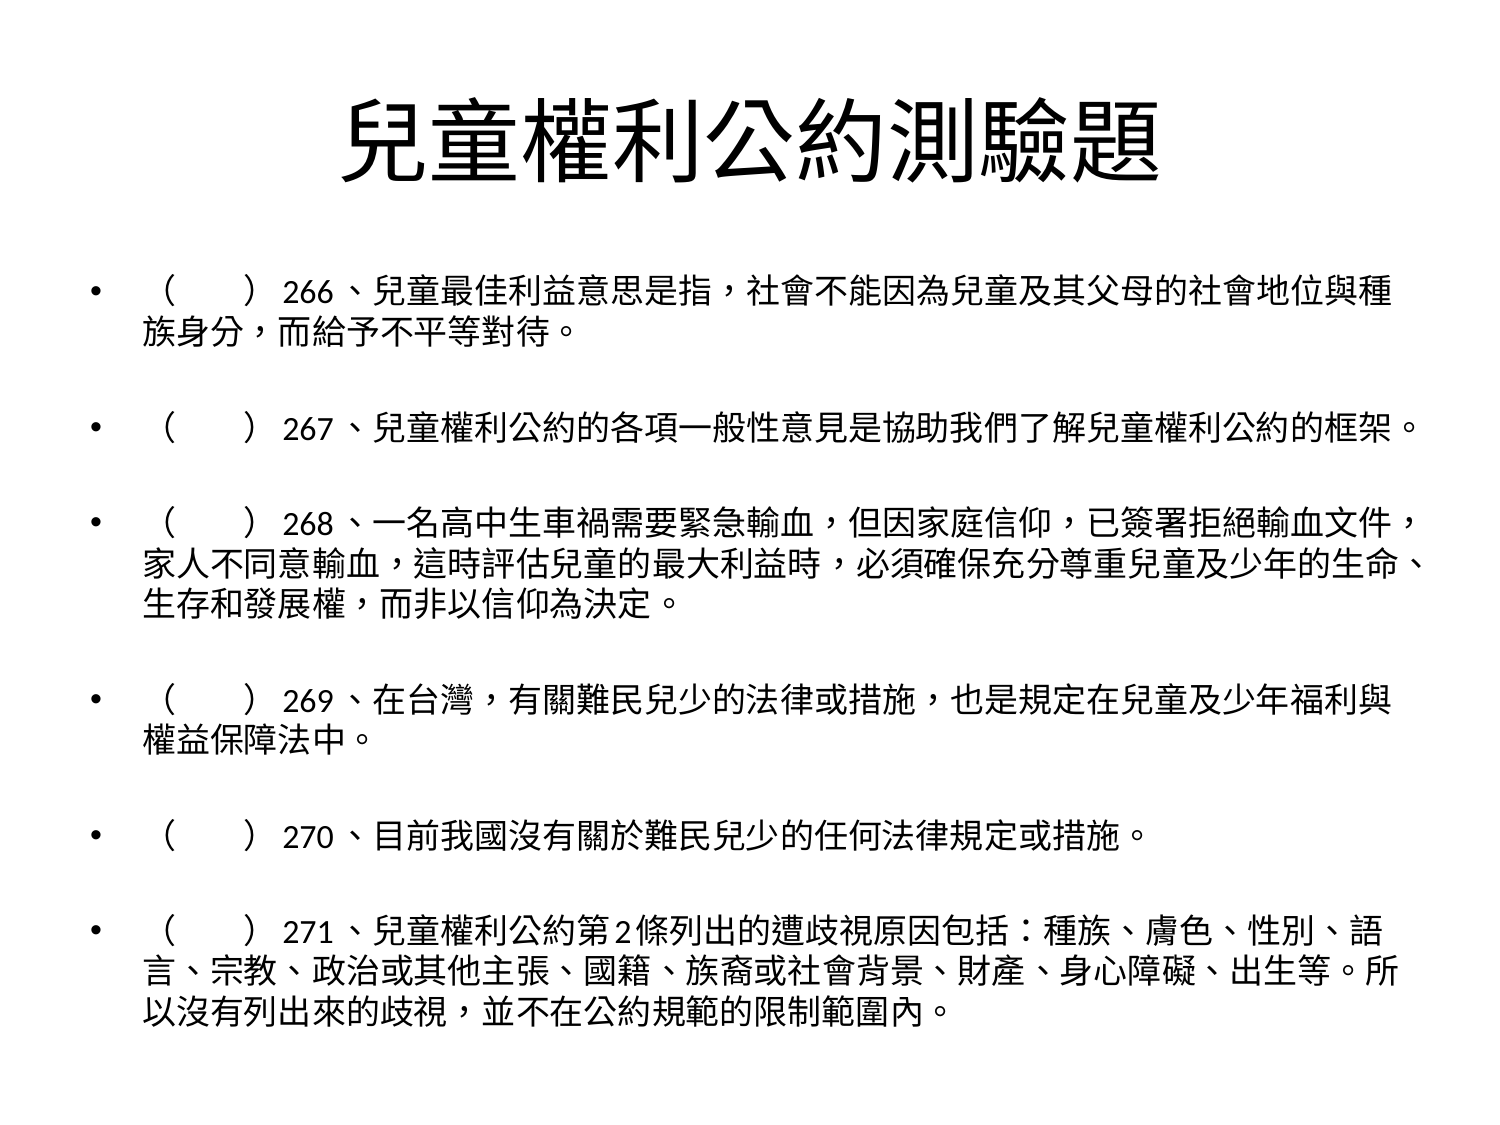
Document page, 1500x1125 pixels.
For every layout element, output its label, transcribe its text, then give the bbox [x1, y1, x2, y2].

list （ ）266、兒童最佳利益意思是指，社會不能因為兒童及其父母的社會地位與種族身分，而給予不平等對待。 （ ）267、兒童權利公約的各項一般性意見是協助我們了解兒童權利公約的框架。 （ ）268、一名高中生車禍需要緊急輸血，但因家庭信仰，已簽署拒絕輸血文件，家人不同意輸血，這時評估兒童的最大利益時，必須確保充分尊重兒童及少年的生命、生存和發展權，而非以信仰為決定。 （ ）269、在台灣，有關難民兒少的法律或措施，也是規定在兒童及少年福利與權益保障法中。 （ ）270、目前我國沒有關於難民兒少的任何法律規定或措施。 （ ）271、兒童權利公約第2條列出的遭歧視原因包括：種族、膚色、性別、語言、宗教、政治或其他主張、國籍、族裔或社會背景、財產、身心障礙、出生等。所以沒有列出來的歧視，並不在公約規範的限制範圍內。 [75, 262, 1425, 1094]
title 兒童權利公約測驗題 [75, 45, 1425, 233]
